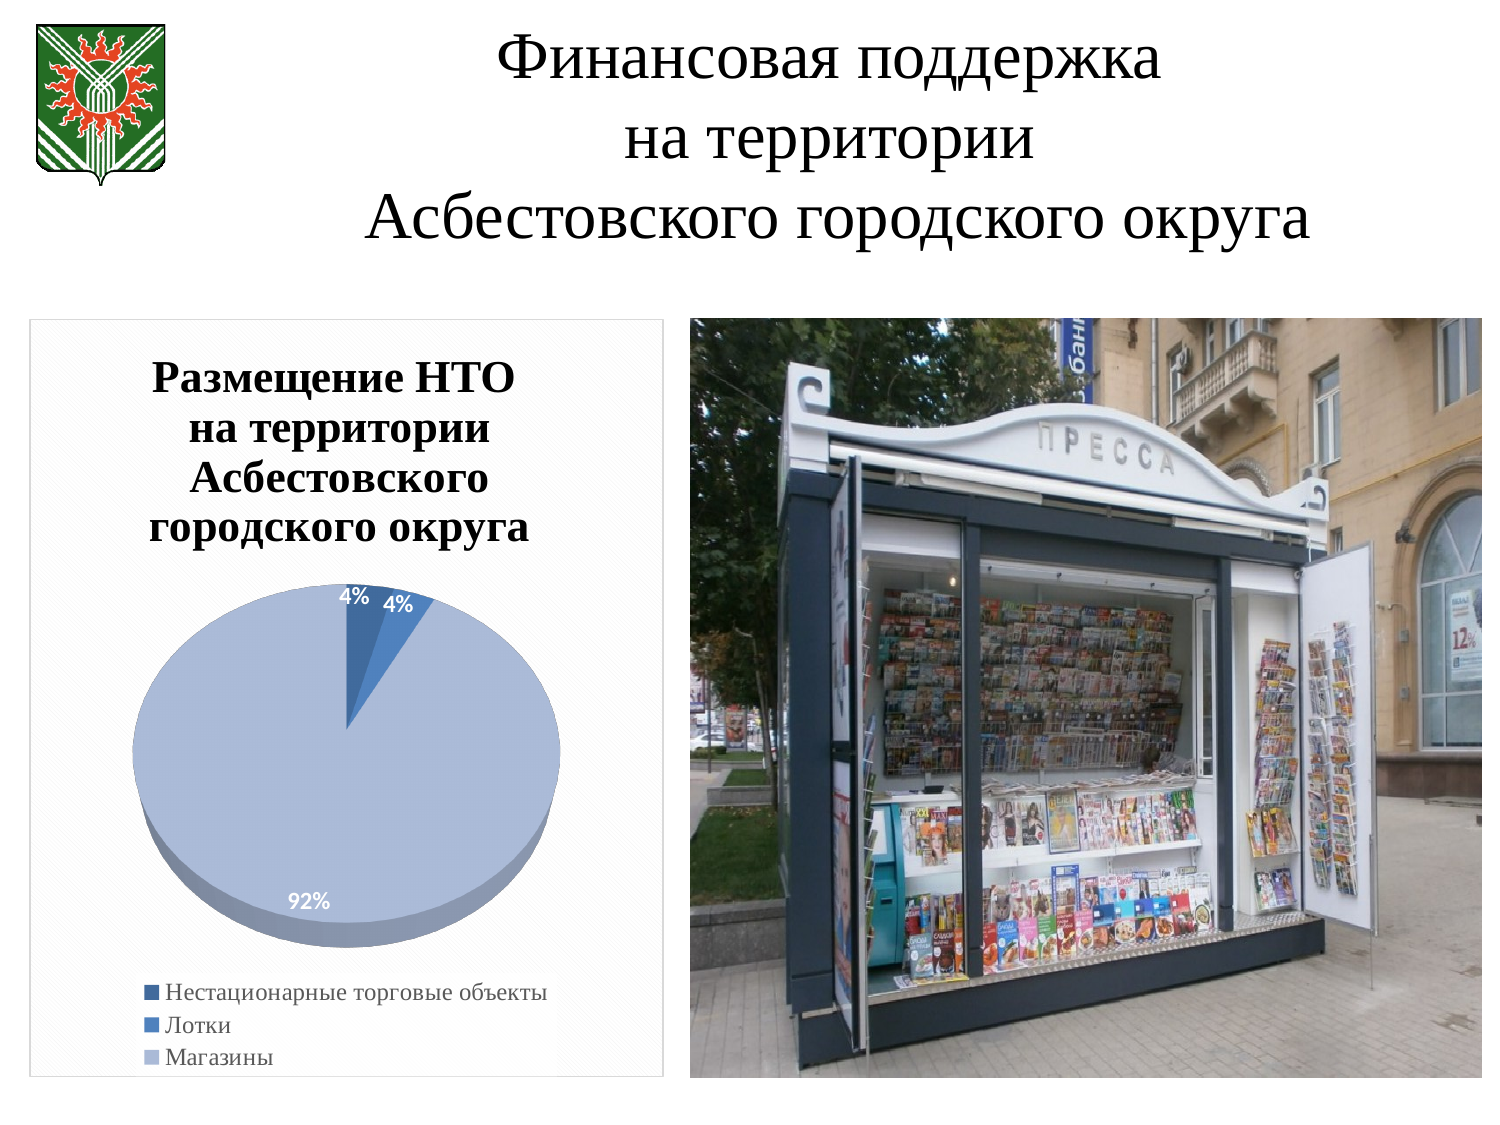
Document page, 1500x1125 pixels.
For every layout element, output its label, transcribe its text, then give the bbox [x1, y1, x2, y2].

chart [29, 318, 664, 1078]
picture [34, 23, 166, 186]
title Финансовая поддержка на территории Асбестовского городского округа [29, 23, 1500, 241]
picture [690, 318, 1483, 1078]
